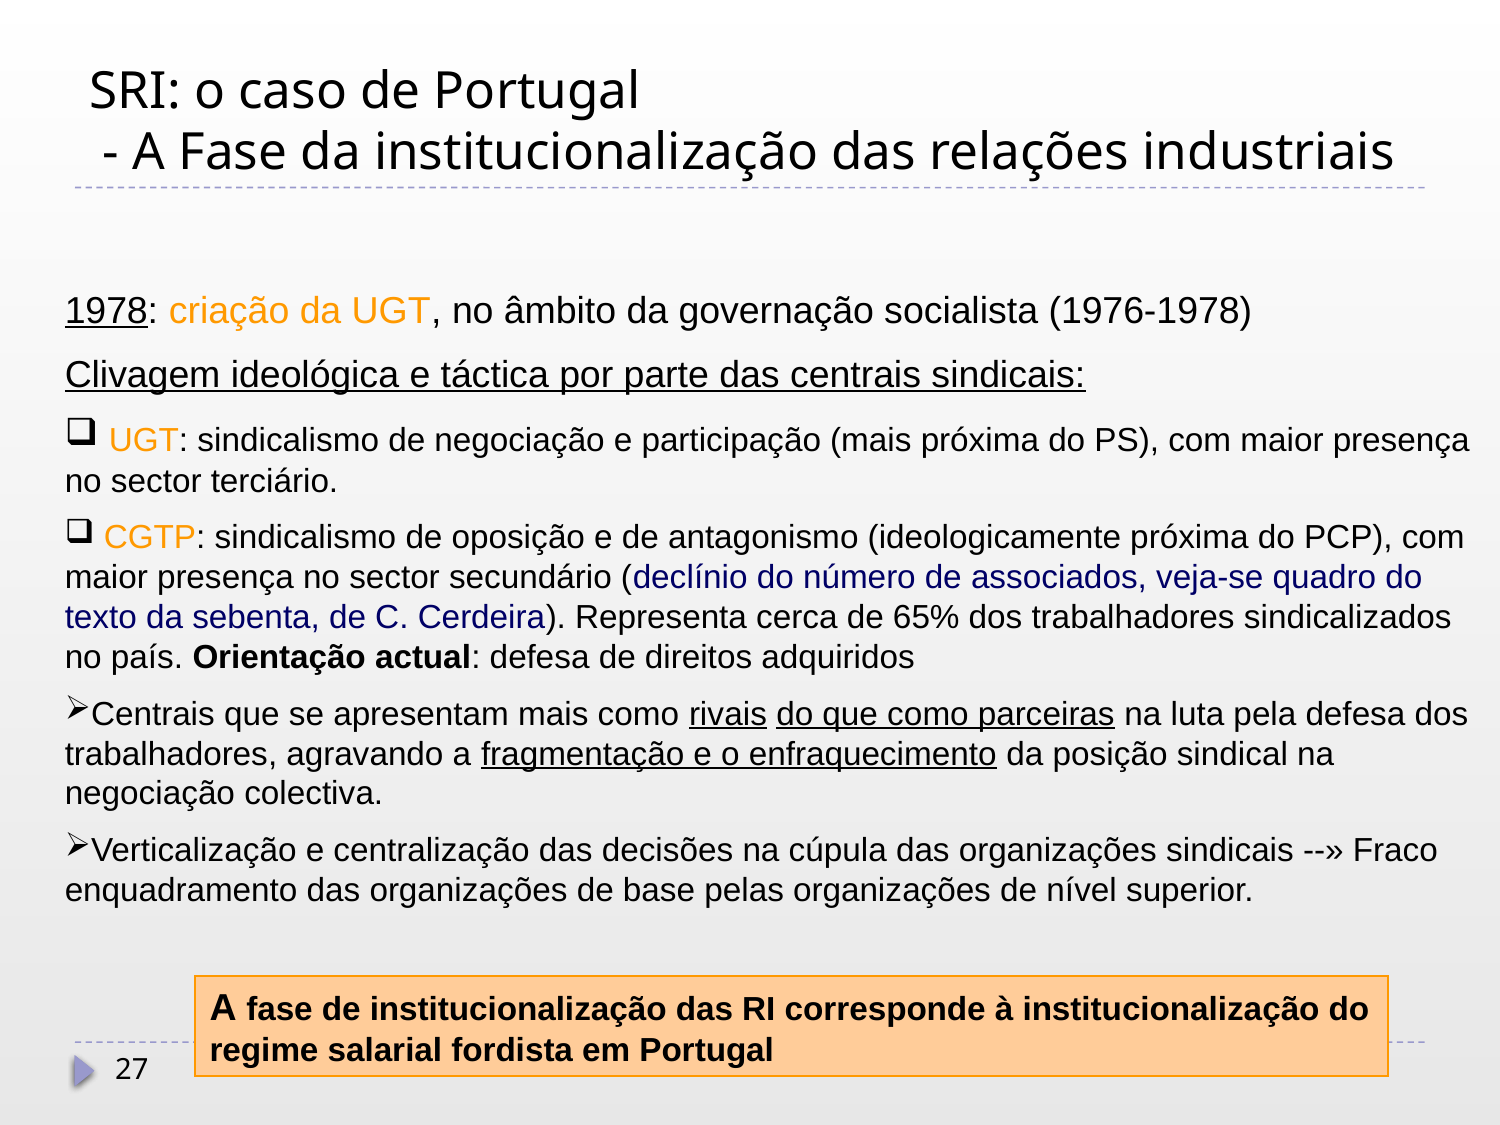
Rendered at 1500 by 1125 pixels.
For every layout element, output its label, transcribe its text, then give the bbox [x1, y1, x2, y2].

title SRI: o caso de Portugal - A Fase da institucionalização das relações industriais [75, 37, 1425, 188]
text_box A fase de institucionalização das RI corresponde à institucionalização do regime salarial fordista em Portugal [194, 976, 1388, 1076]
text_box 1978: criação da UGT, no âmbito da governação socialista (1976-1978) Clivagem ideológica e táctica por parte das centrais sindicais: UGT: sindicalismo de negociação e participação (mais próxima do PS), com maior presença no sector terciário. CGTP: sindicalismo de oposição e de antagonismo (ideologicamente próxima do PCP), com maior presença no sector secundário (declínio do número de associados, veja-se quadro do texto da sebenta, de C. Cerdeira). Representa cerca de 65% dos trabalhadores sindicalizados no país. Orientação actual: defesa de direitos adquiridos Centrais que se apresentam mais como rivais do que como parceiras na luta pela defesa dos trabalhadores, agravando a fragmentação e o enfraquecimento da posição sindical na negociação colectiva. Verticalização e centralização das decisões na cúpula das organizações sindicais --» Fraco enquadramento das organizações de base pelas organizações de nível superior. [50, 278, 1500, 1125]
